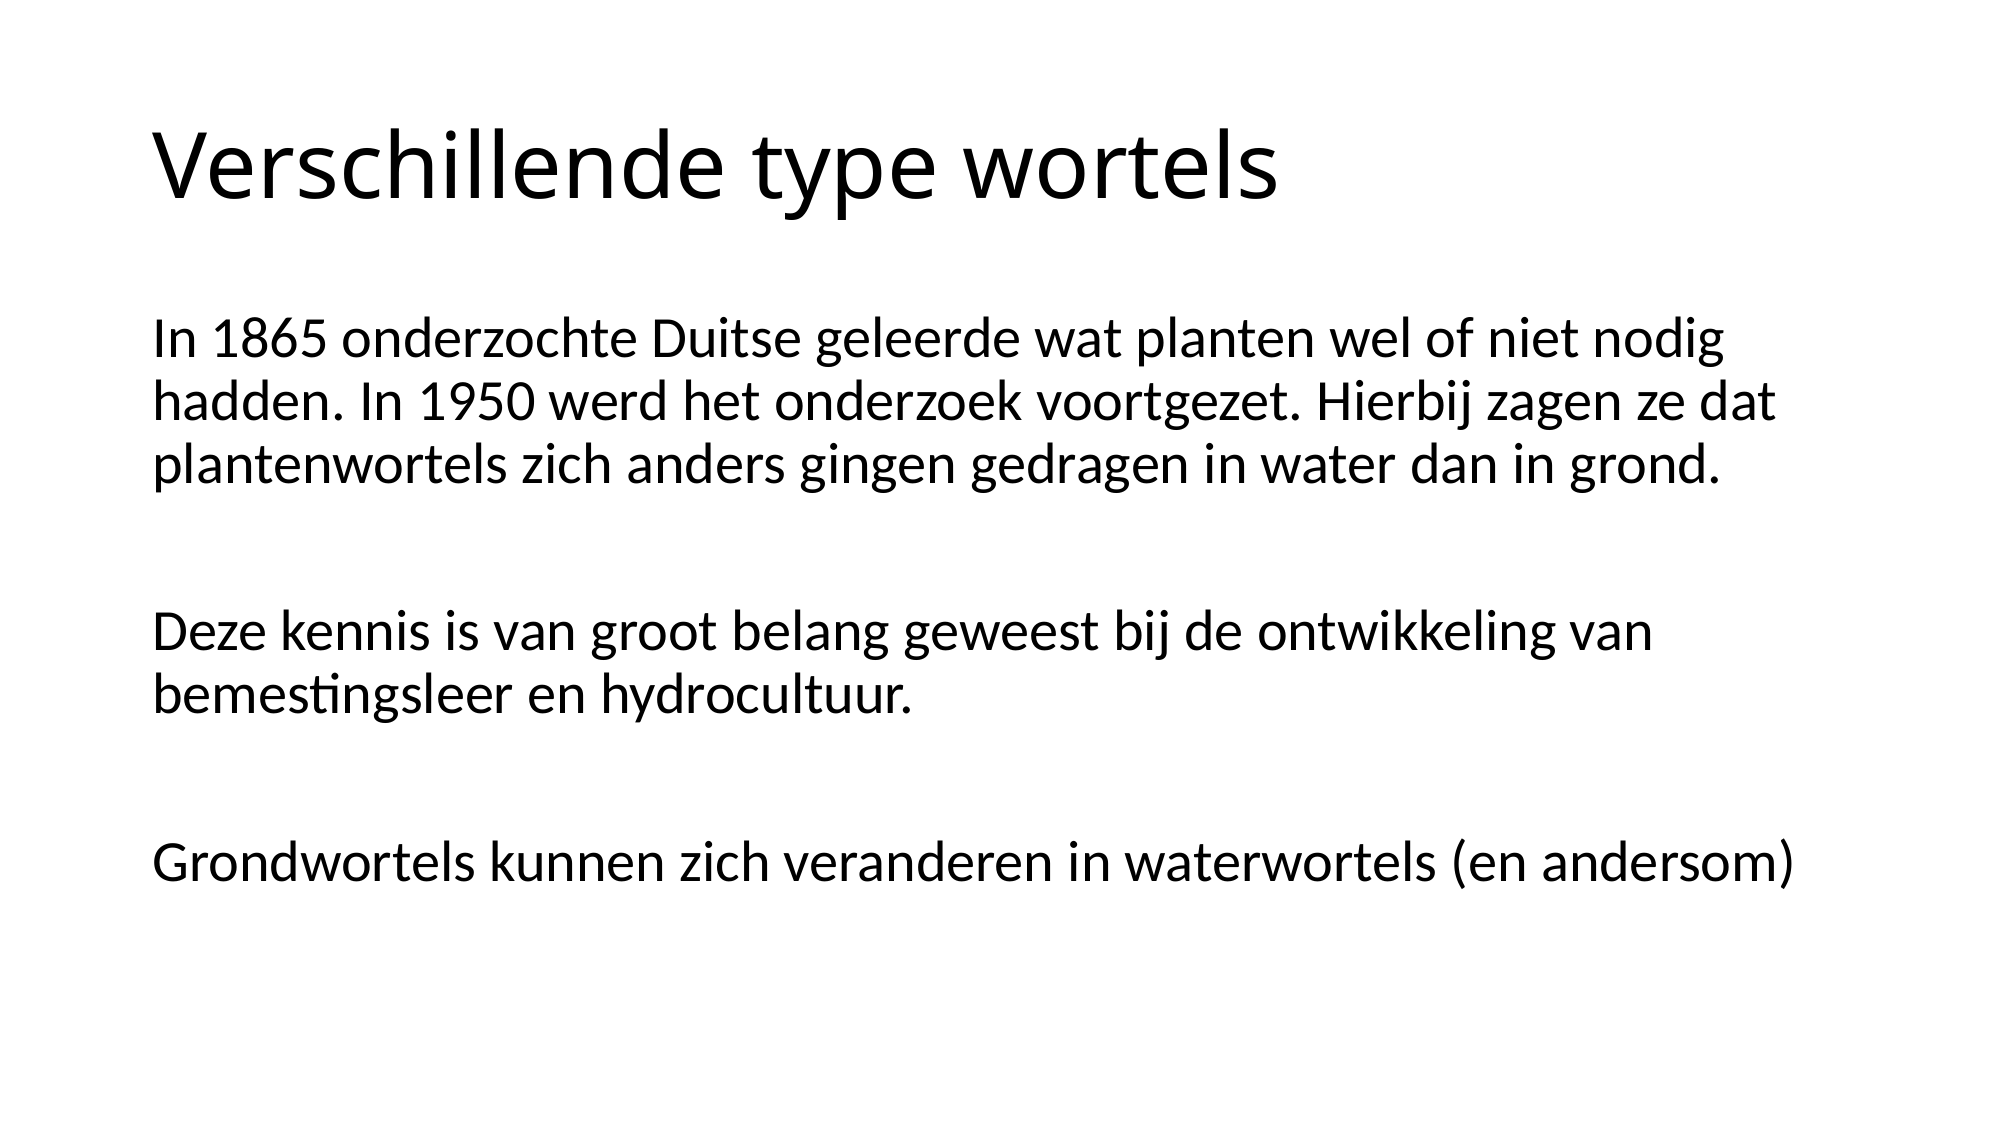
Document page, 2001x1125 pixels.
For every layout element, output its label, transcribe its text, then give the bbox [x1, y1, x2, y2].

list In 1865 onderzochte Duitse geleerde wat planten wel of niet nodig hadden. In 1950 werd het onderzoek voortgezet. Hierbij zagen ze dat plantenwortels zich anders gingen gedragen in water dan in grond. Deze kennis is van groot belang geweest bij de ontwikkeling van bemestingsleer en hydrocultuur. Grondwortels kunnen zich veranderen in waterwortels (en andersom) [137, 299, 1863, 1014]
title Verschillende type wortels [137, 59, 1863, 278]
